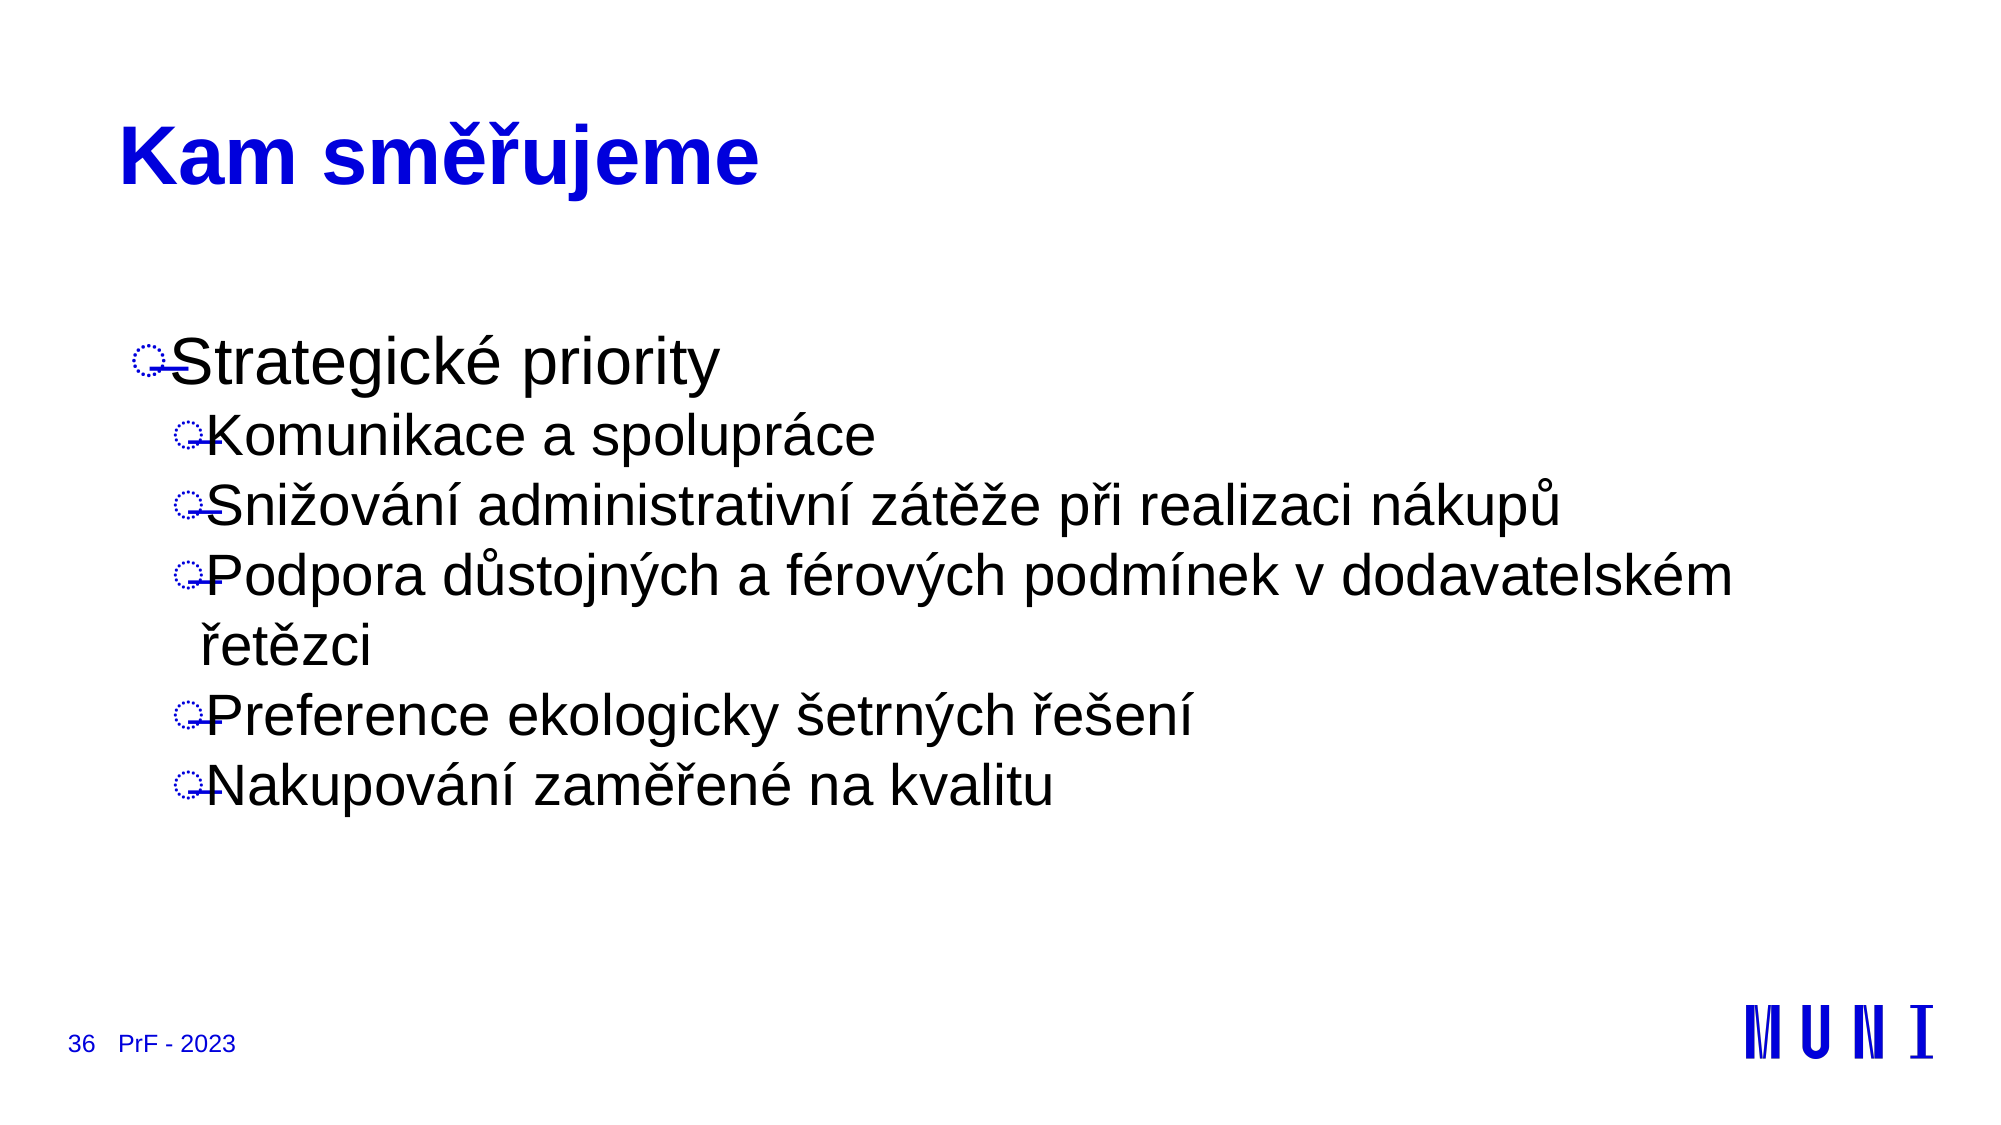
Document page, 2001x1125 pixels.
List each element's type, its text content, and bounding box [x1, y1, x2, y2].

title Kam směřujeme [118, 118, 1883, 193]
list Strategické priority Komunikace a spolupráce Snižování administrativní zátěže při realizaci nákupů Podpora důstojných a férových podmínek v dodavatelském řetězci Preference ekologicky šetrných řešení Nakupování zaměřené na kvalitu [118, 277, 1883, 957]
footer PrF - 2023 [118, 1021, 1418, 1063]
slide_number 36 [67, 1021, 110, 1063]
picture [1746, 1005, 1933, 1059]
